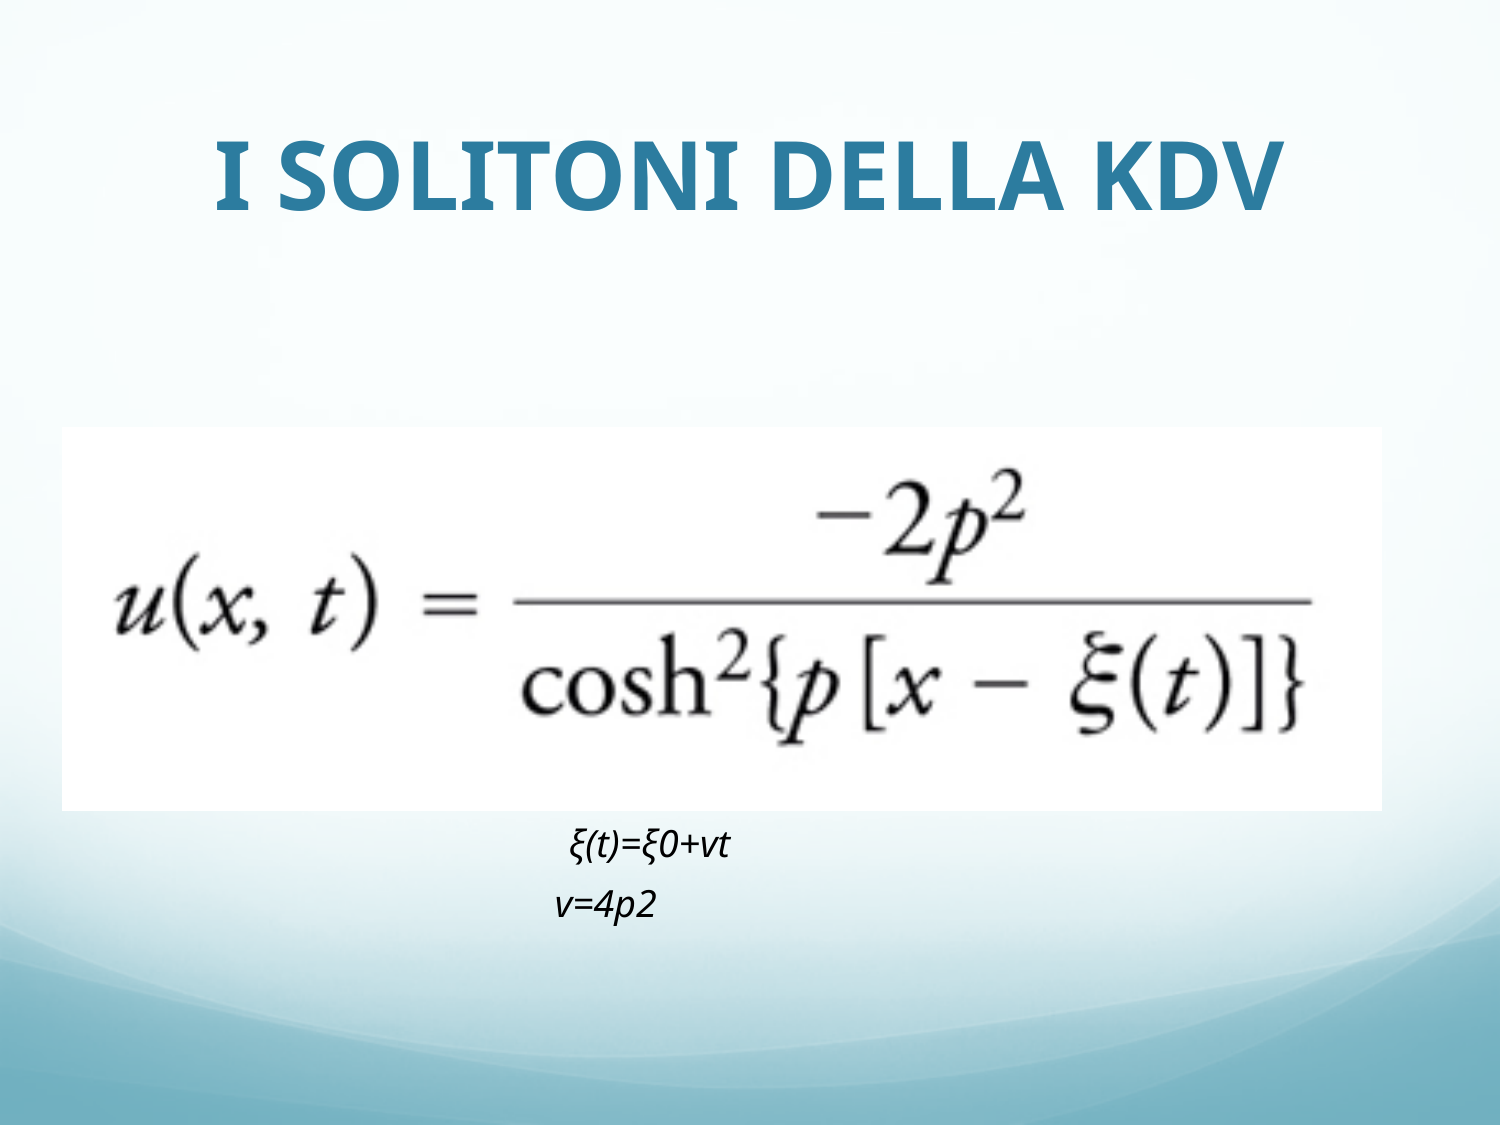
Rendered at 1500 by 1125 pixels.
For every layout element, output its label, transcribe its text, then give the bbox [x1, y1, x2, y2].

title I SOLITONI DELLA KDV [90, 17, 1410, 237]
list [61, 261, 1383, 976]
